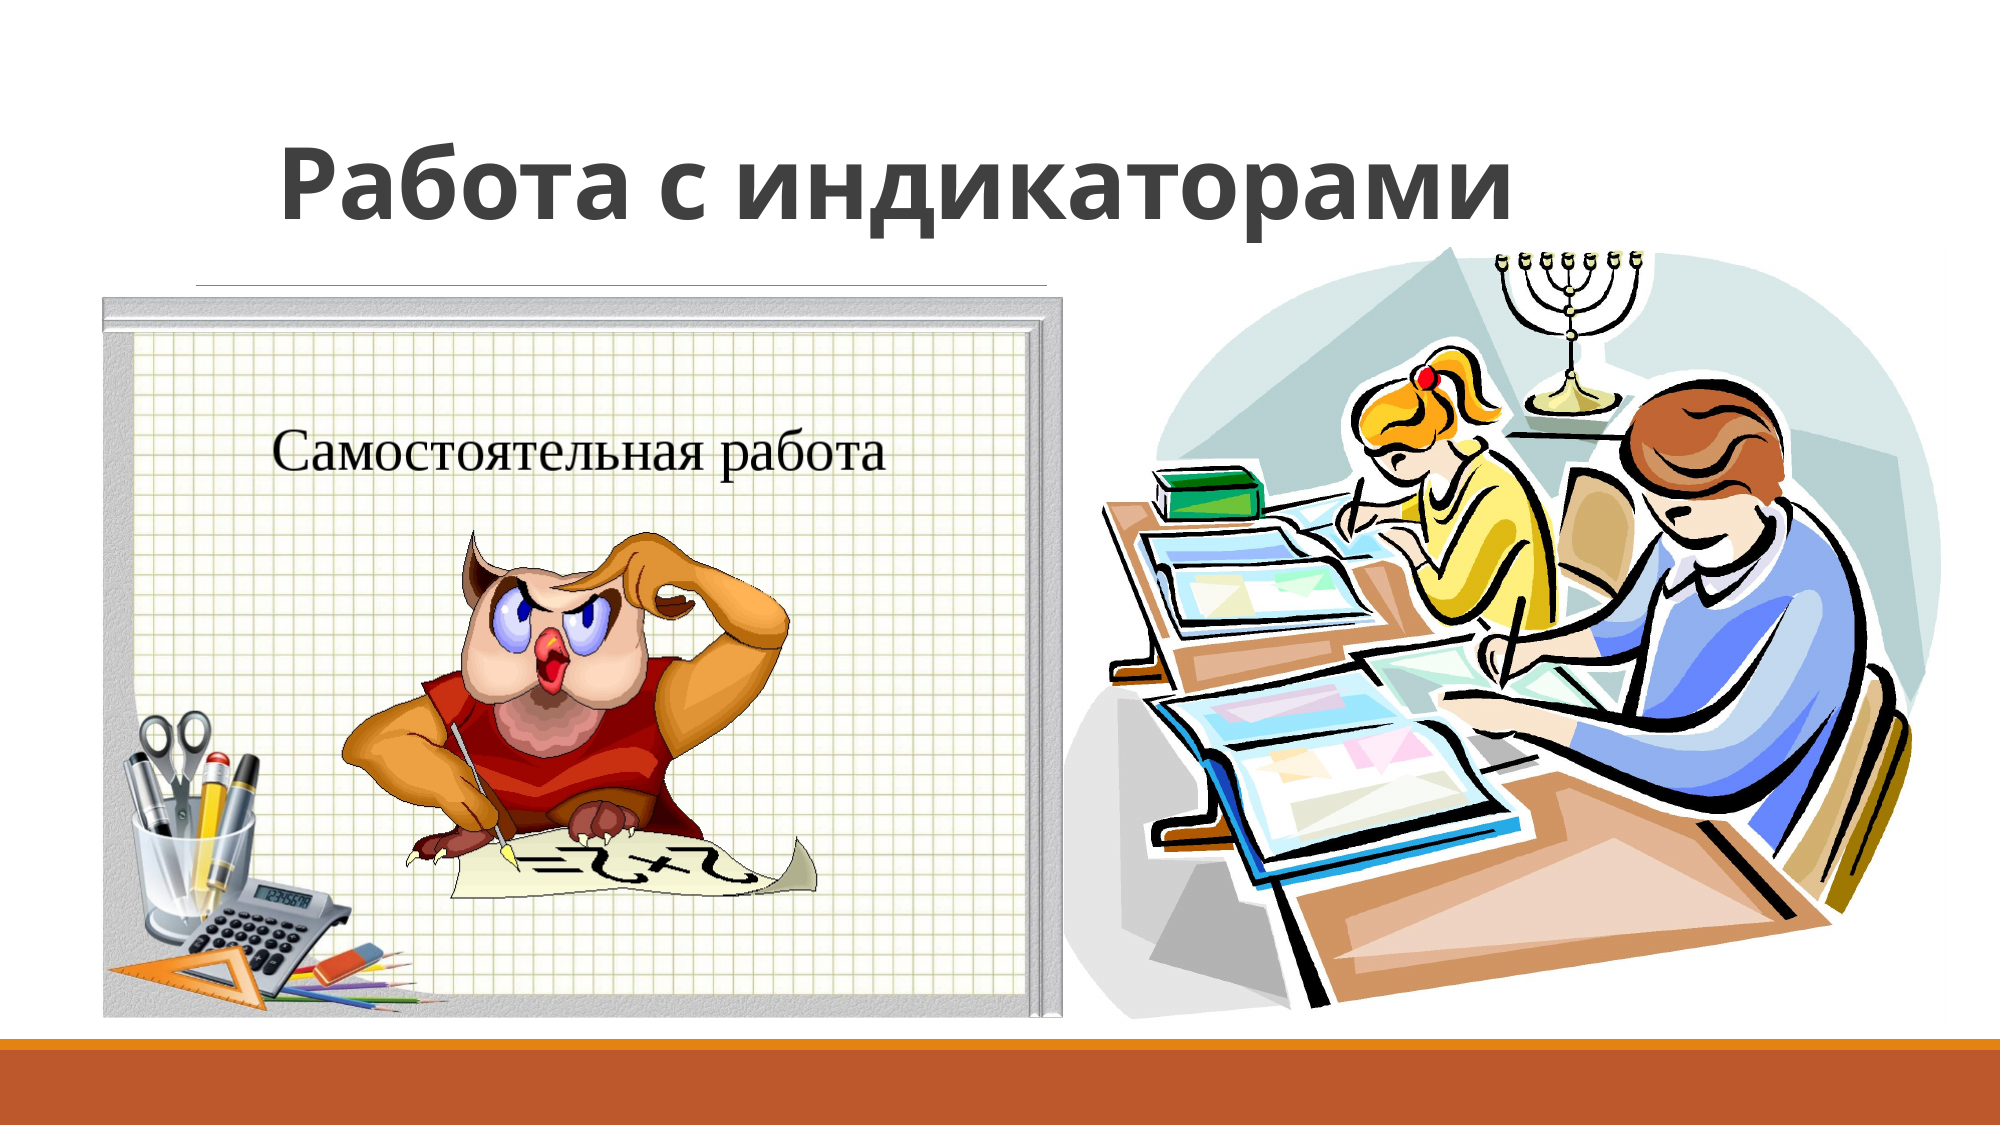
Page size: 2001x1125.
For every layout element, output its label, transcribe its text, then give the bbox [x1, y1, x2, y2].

picture [100, 247, 1949, 1027]
title Работа с индикаторами [261, 60, 1705, 248]
